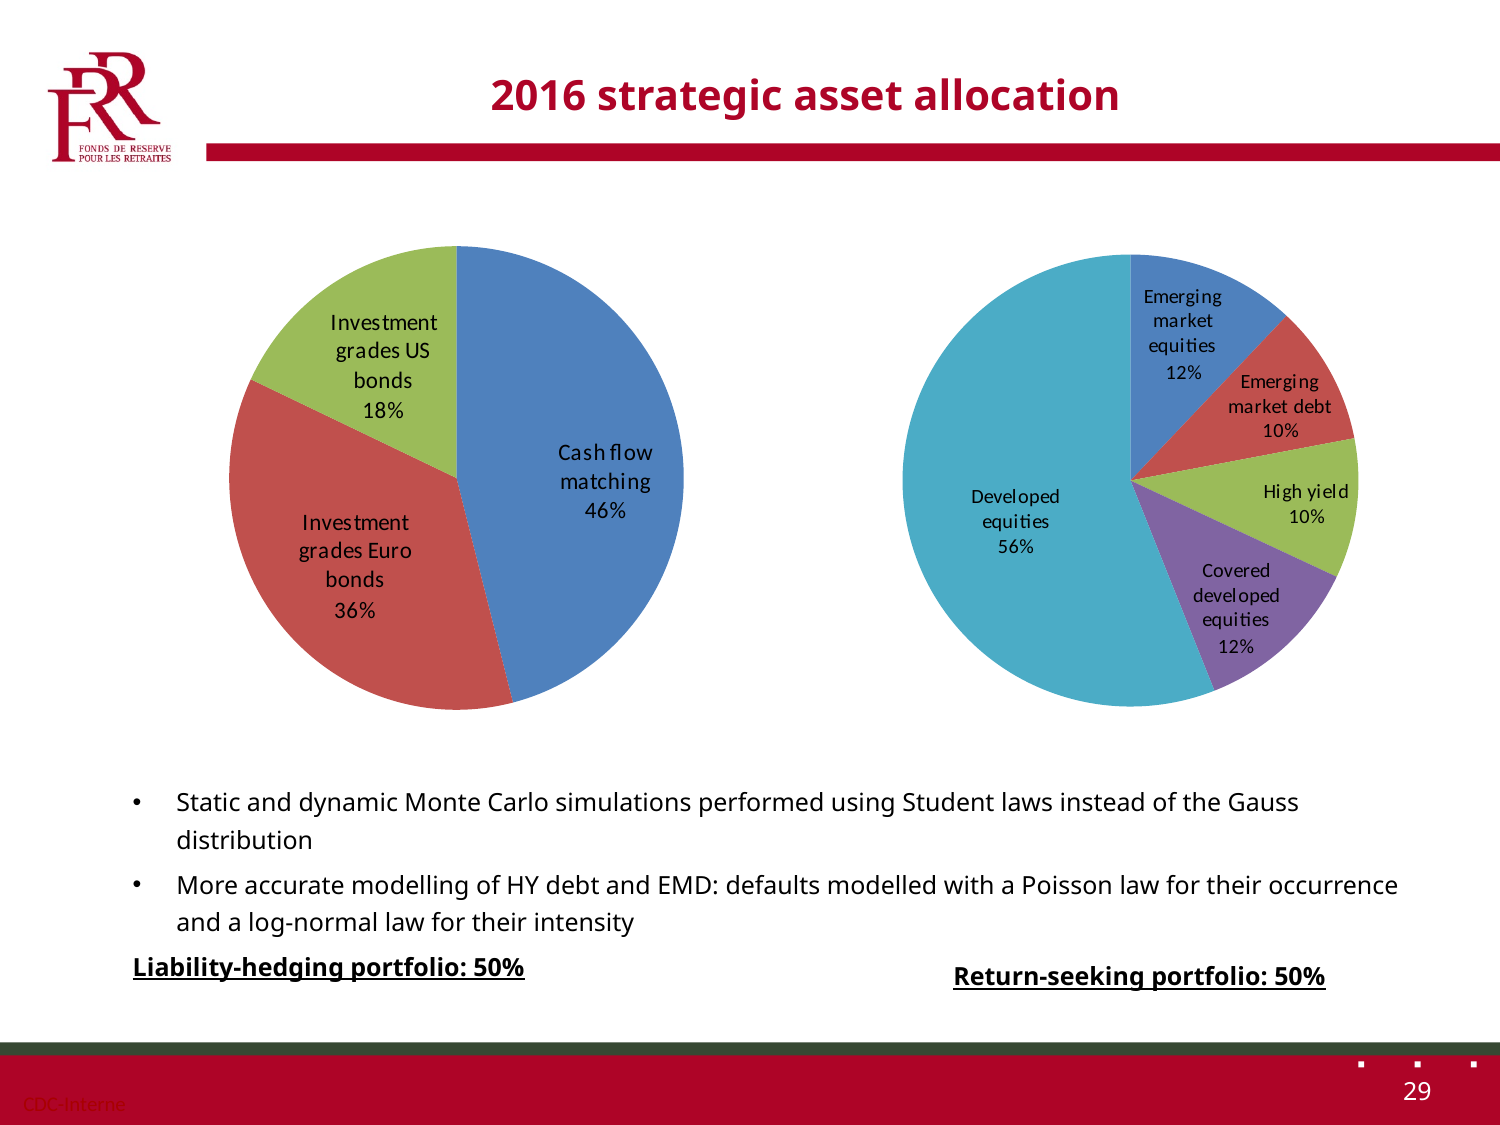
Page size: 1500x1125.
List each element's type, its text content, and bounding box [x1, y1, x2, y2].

title 2016 strategic asset allocation [148, 54, 1474, 182]
picture [0, 196, 1500, 764]
picture [24, 28, 194, 185]
slide_number 29 [1333, 1067, 1500, 1125]
